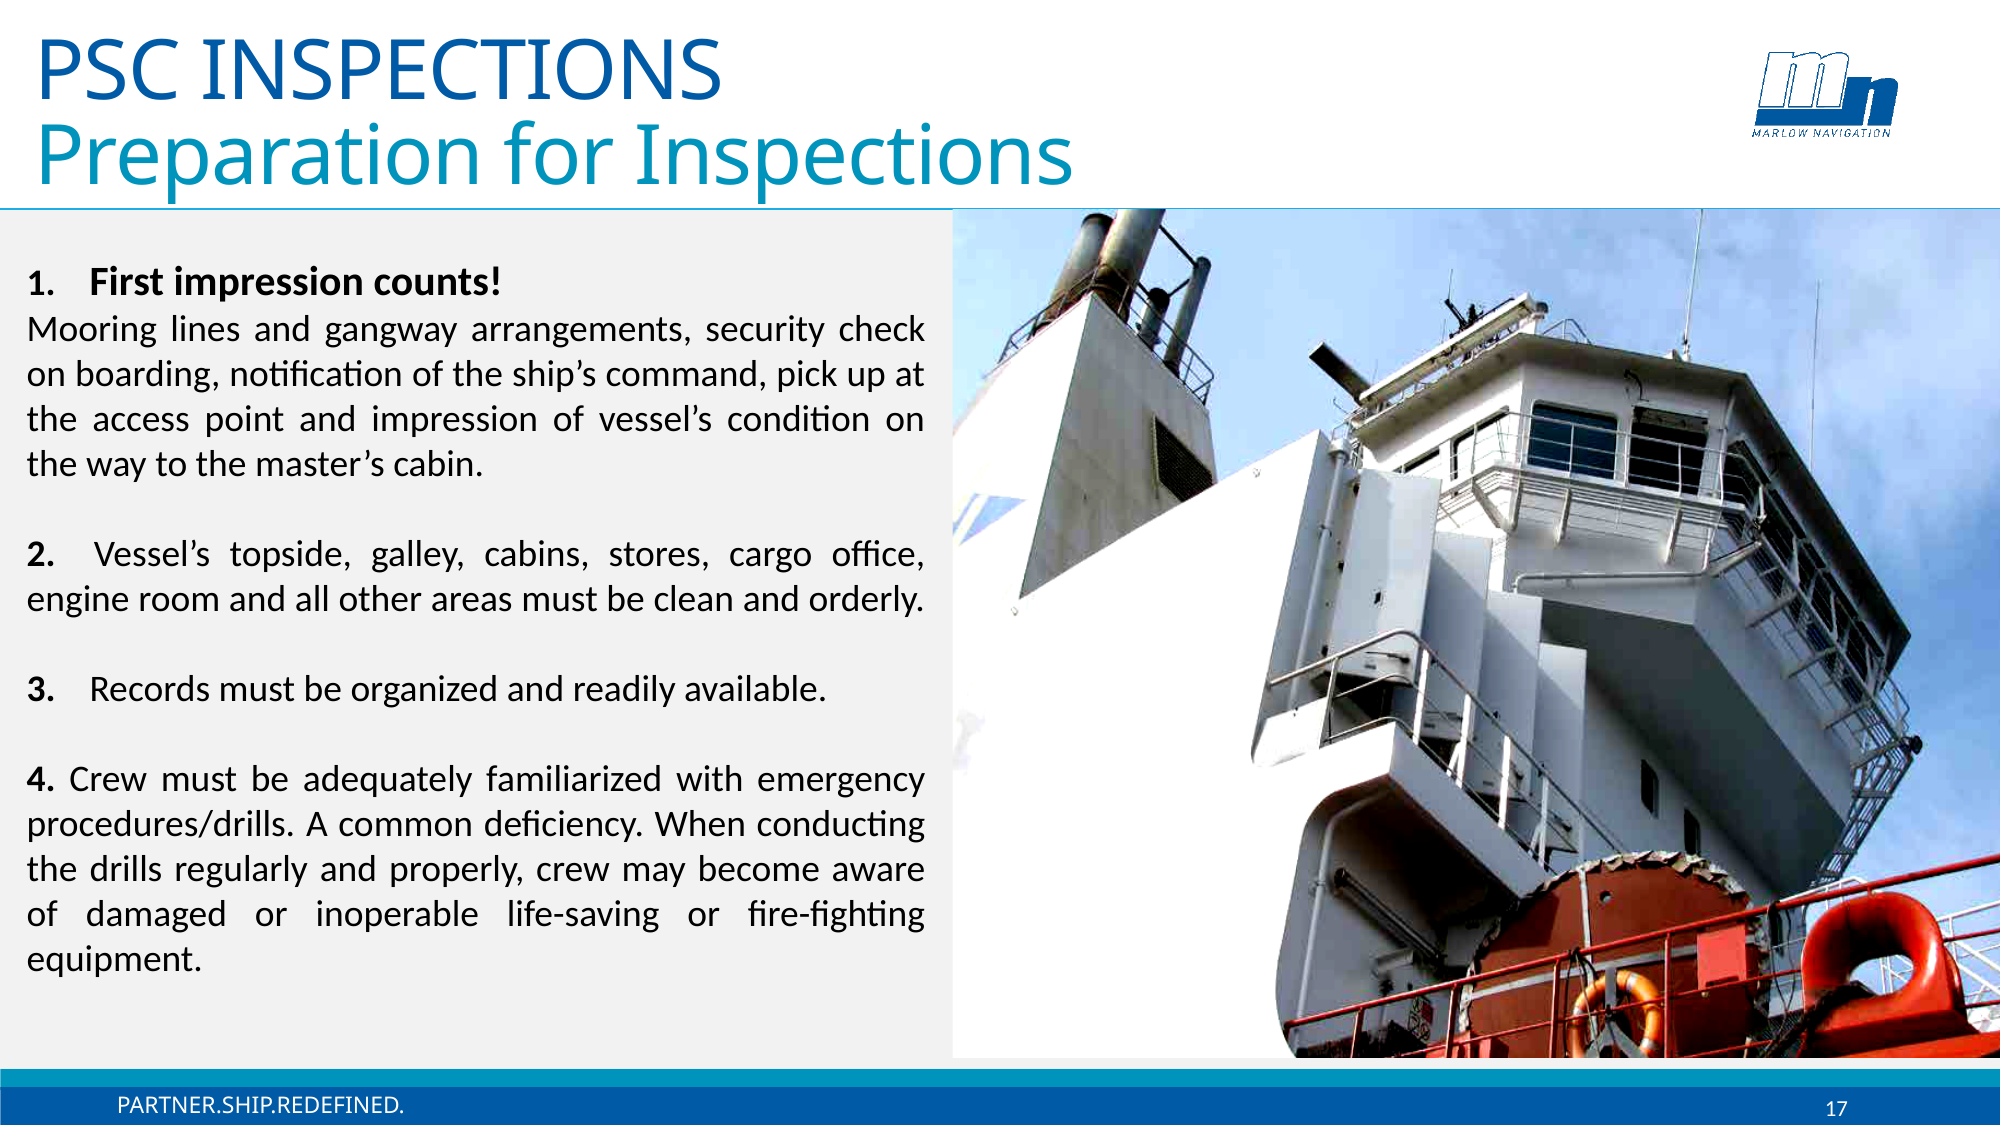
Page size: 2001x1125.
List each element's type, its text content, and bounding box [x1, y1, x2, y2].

text_box [0, 218, 2000, 1069]
picture [1752, 52, 1898, 137]
picture [952, 209, 2000, 1059]
title PSC INSPECTIONS Preparation for Inspections [19, 0, 1626, 206]
text_box 1. First impression counts! Mooring lines and gangway arrangements, security check on boarding, notification of the ship’s command, pick up at the access point and impression of vessel’s condition on the way to the master’s cabin. 2. Vessel’s topside, galley, cabins, stores, cargo office, engine room and all other areas must be clean and orderly. 3. Records must be organized and readily available. 4. Crew must be adequately familiarized with emergency procedures/drills. A common deficiency. When conducting the drills regularly and properly, crew may become aware of damaged or inoperable life-saving or fire-fighting equipment. [11, 231, 941, 1032]
